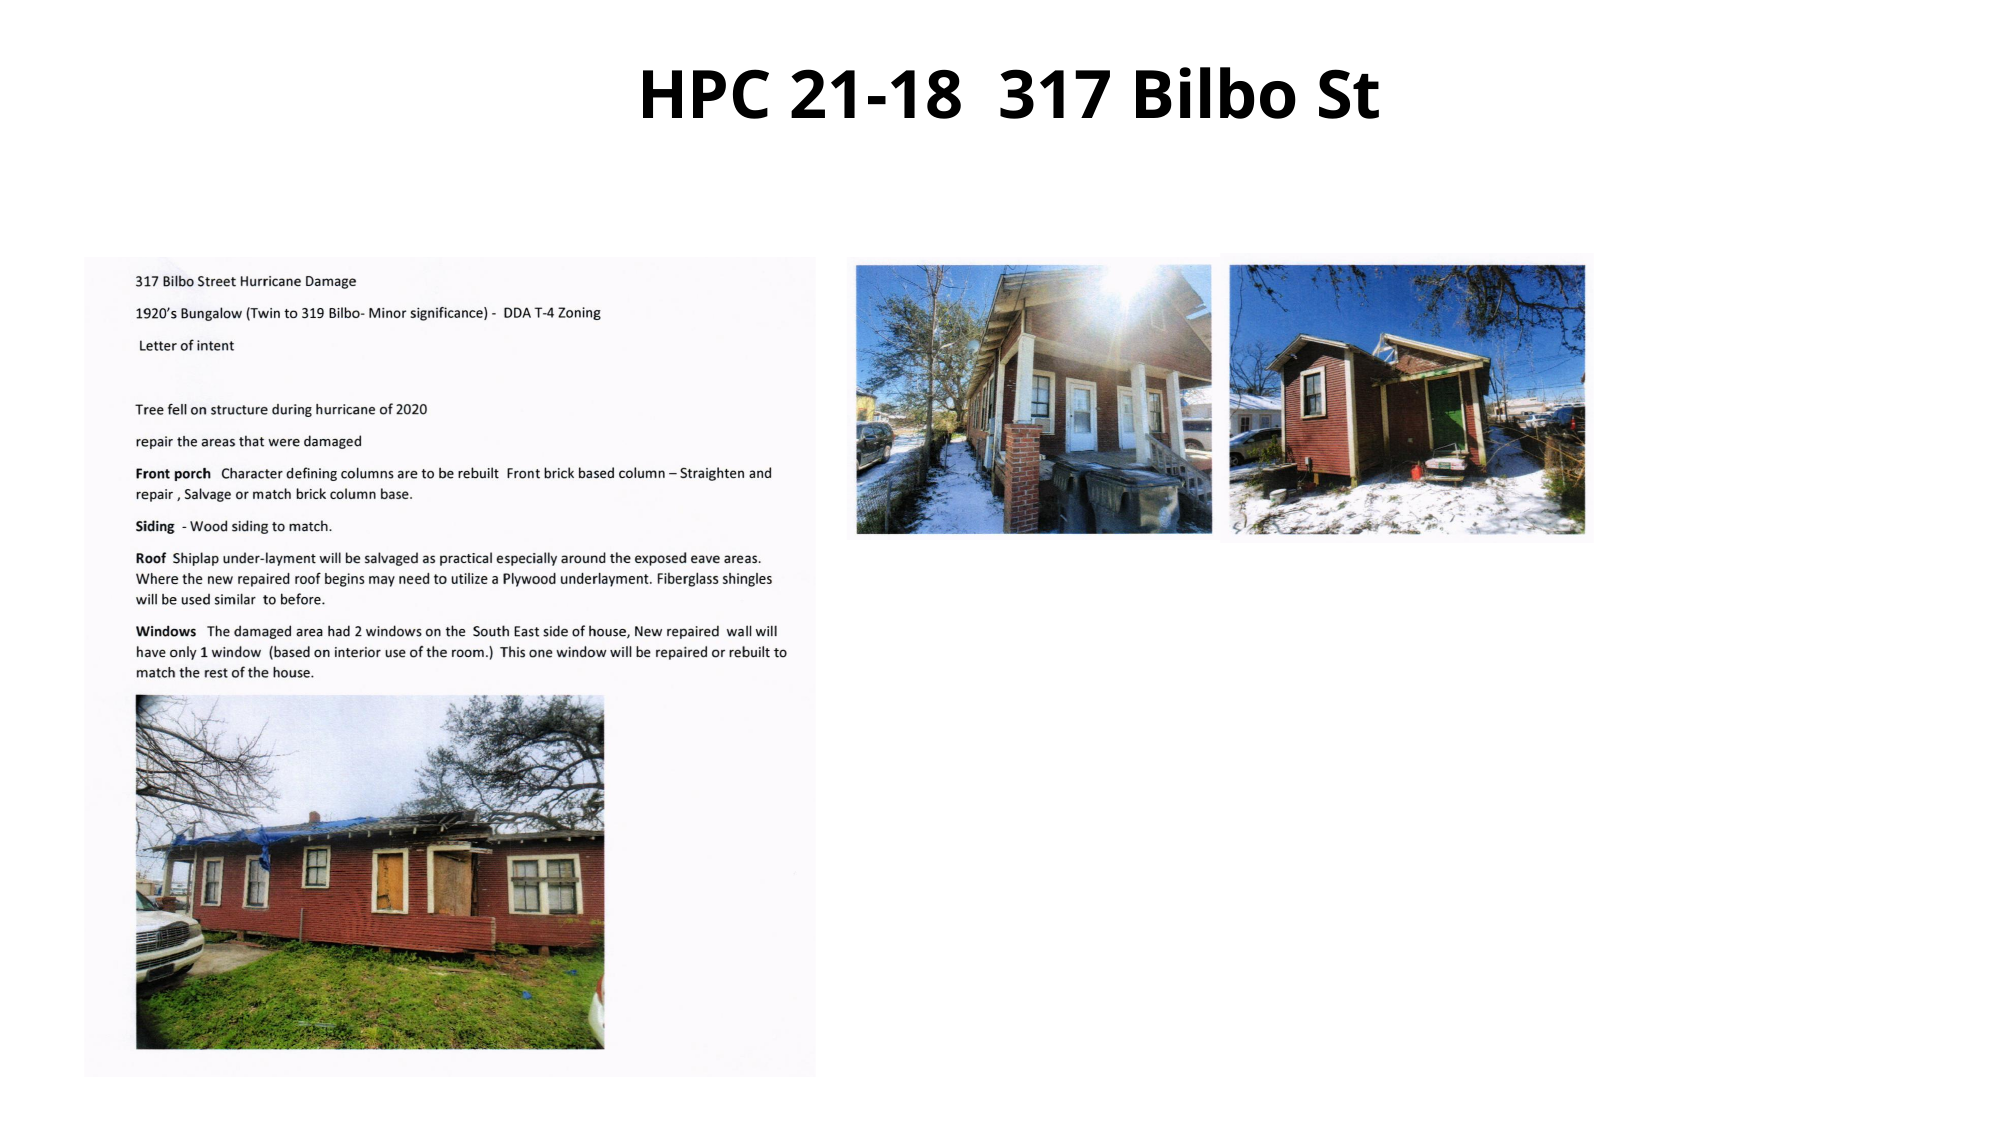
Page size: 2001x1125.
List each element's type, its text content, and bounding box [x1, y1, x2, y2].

picture [846, 253, 1594, 543]
title HPC 21-18 317 Bilbo St [174, 48, 1863, 146]
picture [84, 257, 816, 1077]
